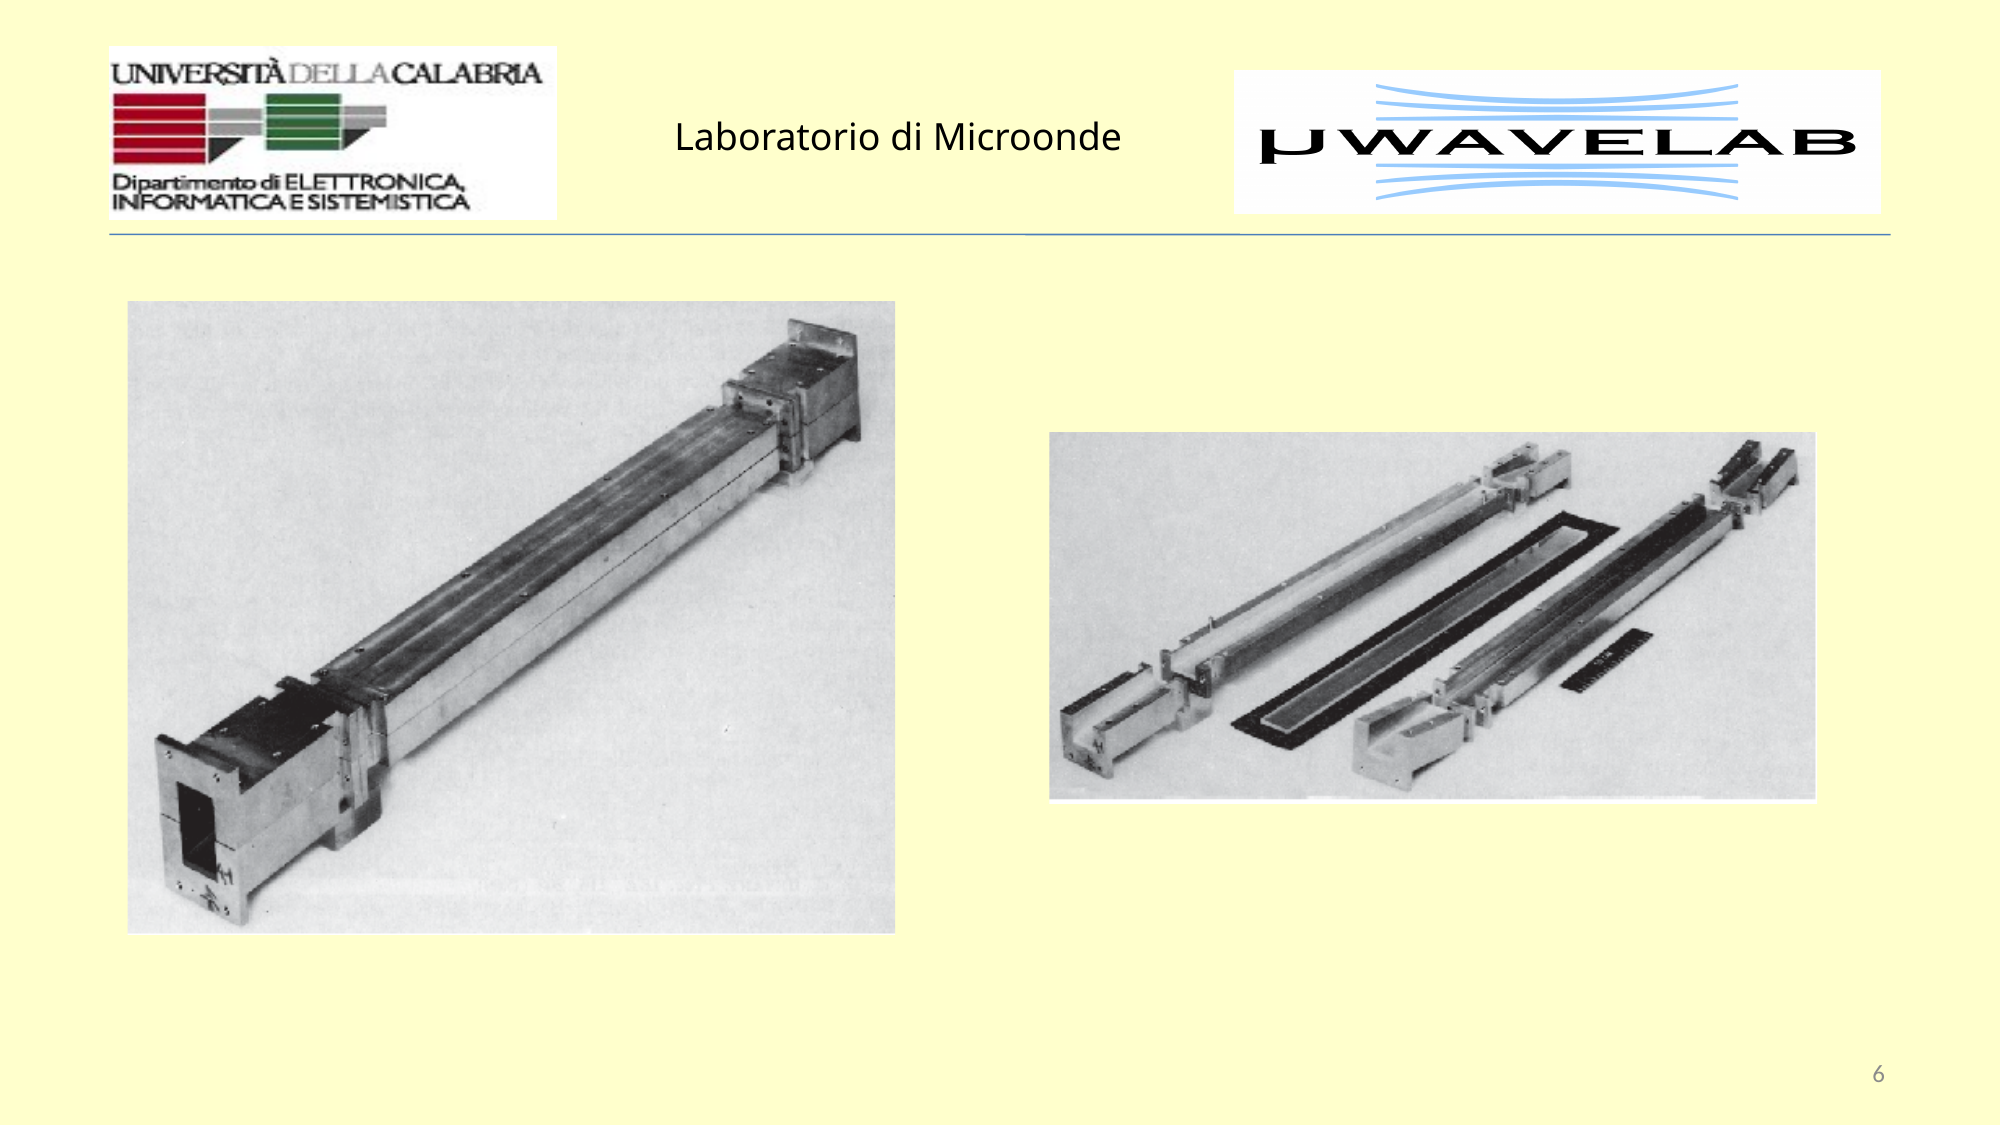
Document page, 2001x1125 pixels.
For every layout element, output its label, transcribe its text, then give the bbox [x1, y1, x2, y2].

picture [109, 46, 557, 220]
picture [1234, 70, 1881, 214]
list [127, 300, 896, 936]
picture [1049, 432, 1818, 804]
slide_number 6 [1433, 1042, 1900, 1103]
